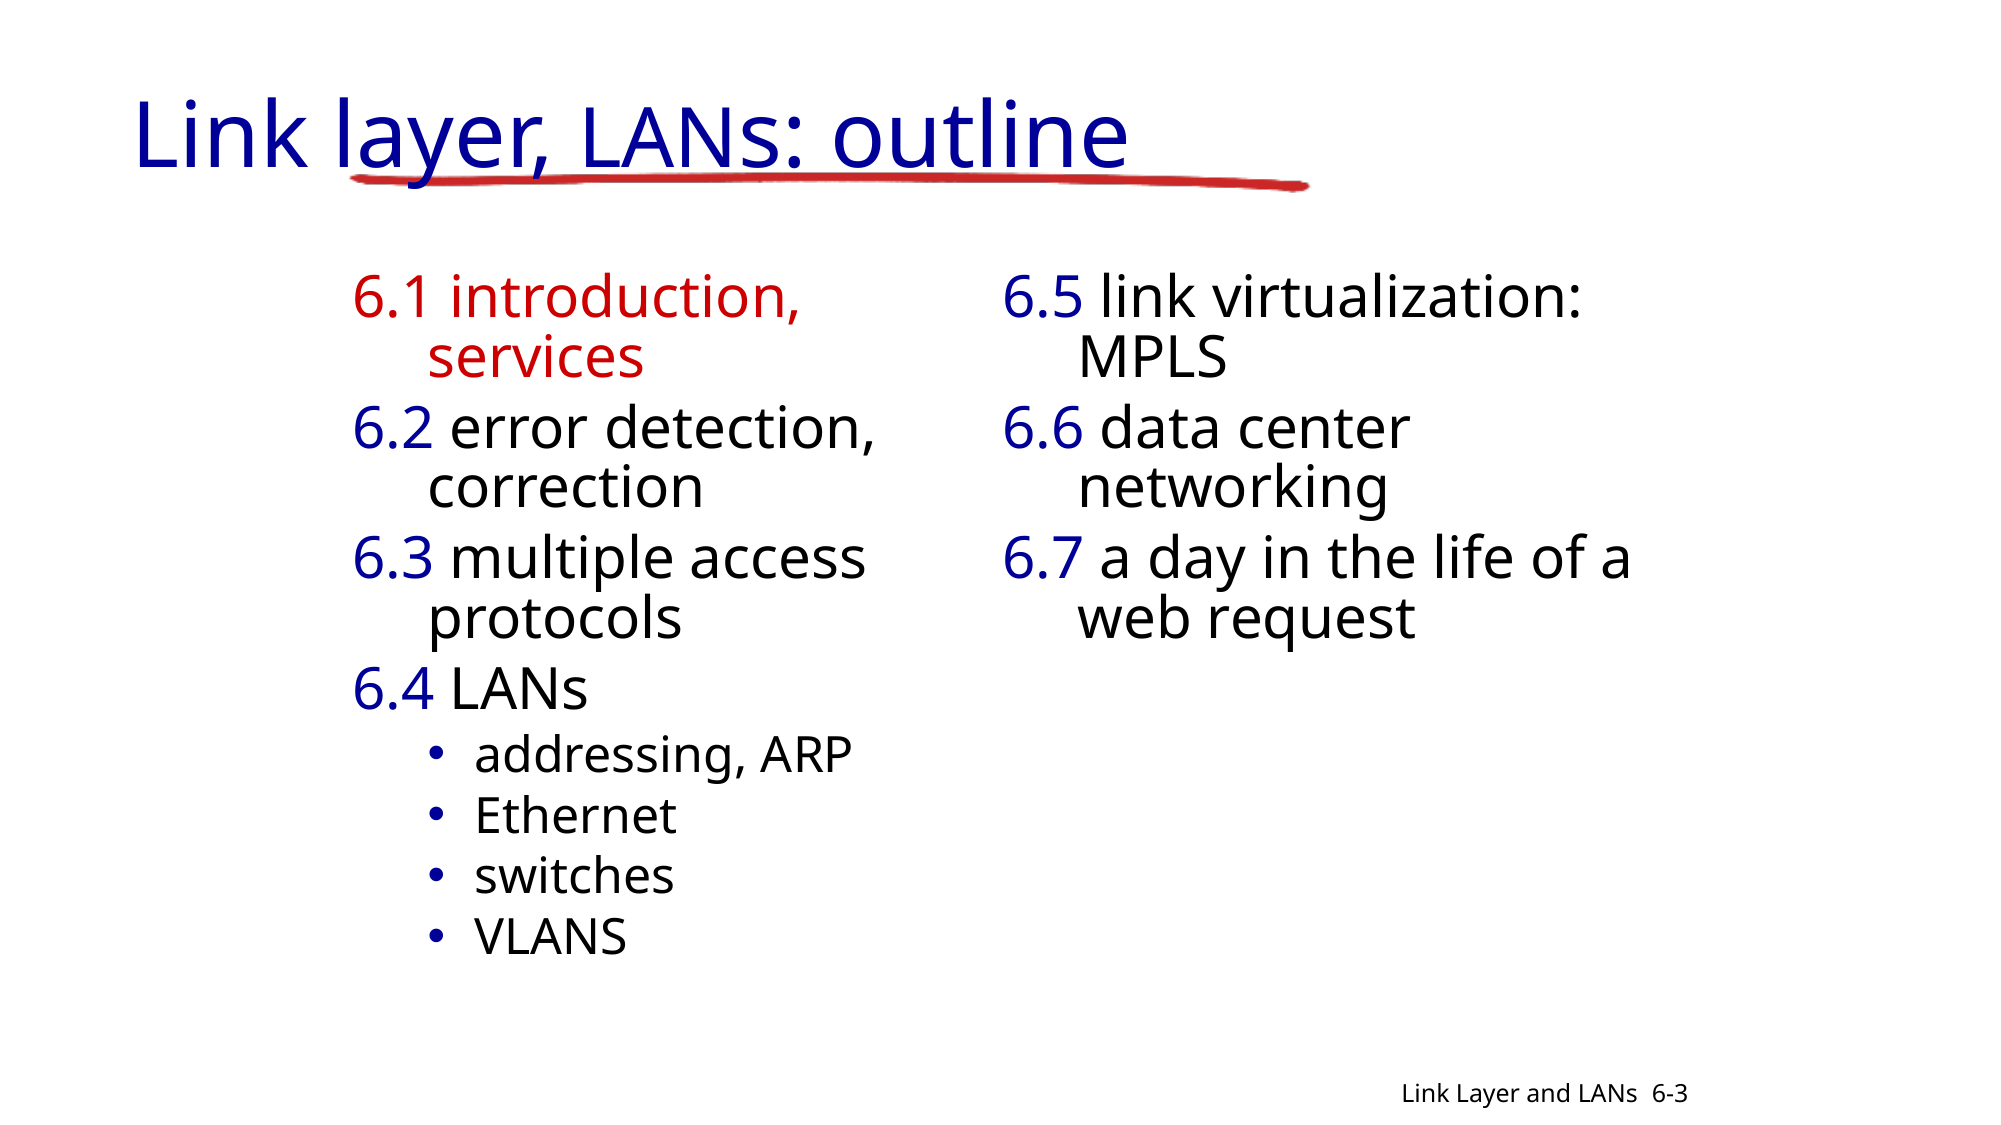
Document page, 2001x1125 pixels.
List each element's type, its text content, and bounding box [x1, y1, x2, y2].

slide_number 6-3 [1637, 1069, 1728, 1115]
title Link layer, LANs: outline [116, 37, 1817, 225]
list 6.5 link virtualization: MPLS 6.6 data center networking 6.7 a day in the life of a web request [987, 262, 1653, 1025]
picture [344, 168, 1321, 198]
footer Link Layer and LANs [1295, 1069, 1654, 1110]
list 6.1 introduction, services 6.2 error detection, correction 6.3 multiple access protocols 6.4 LANs addressing, ARP Ethernet switches VLANS [337, 262, 981, 1025]
